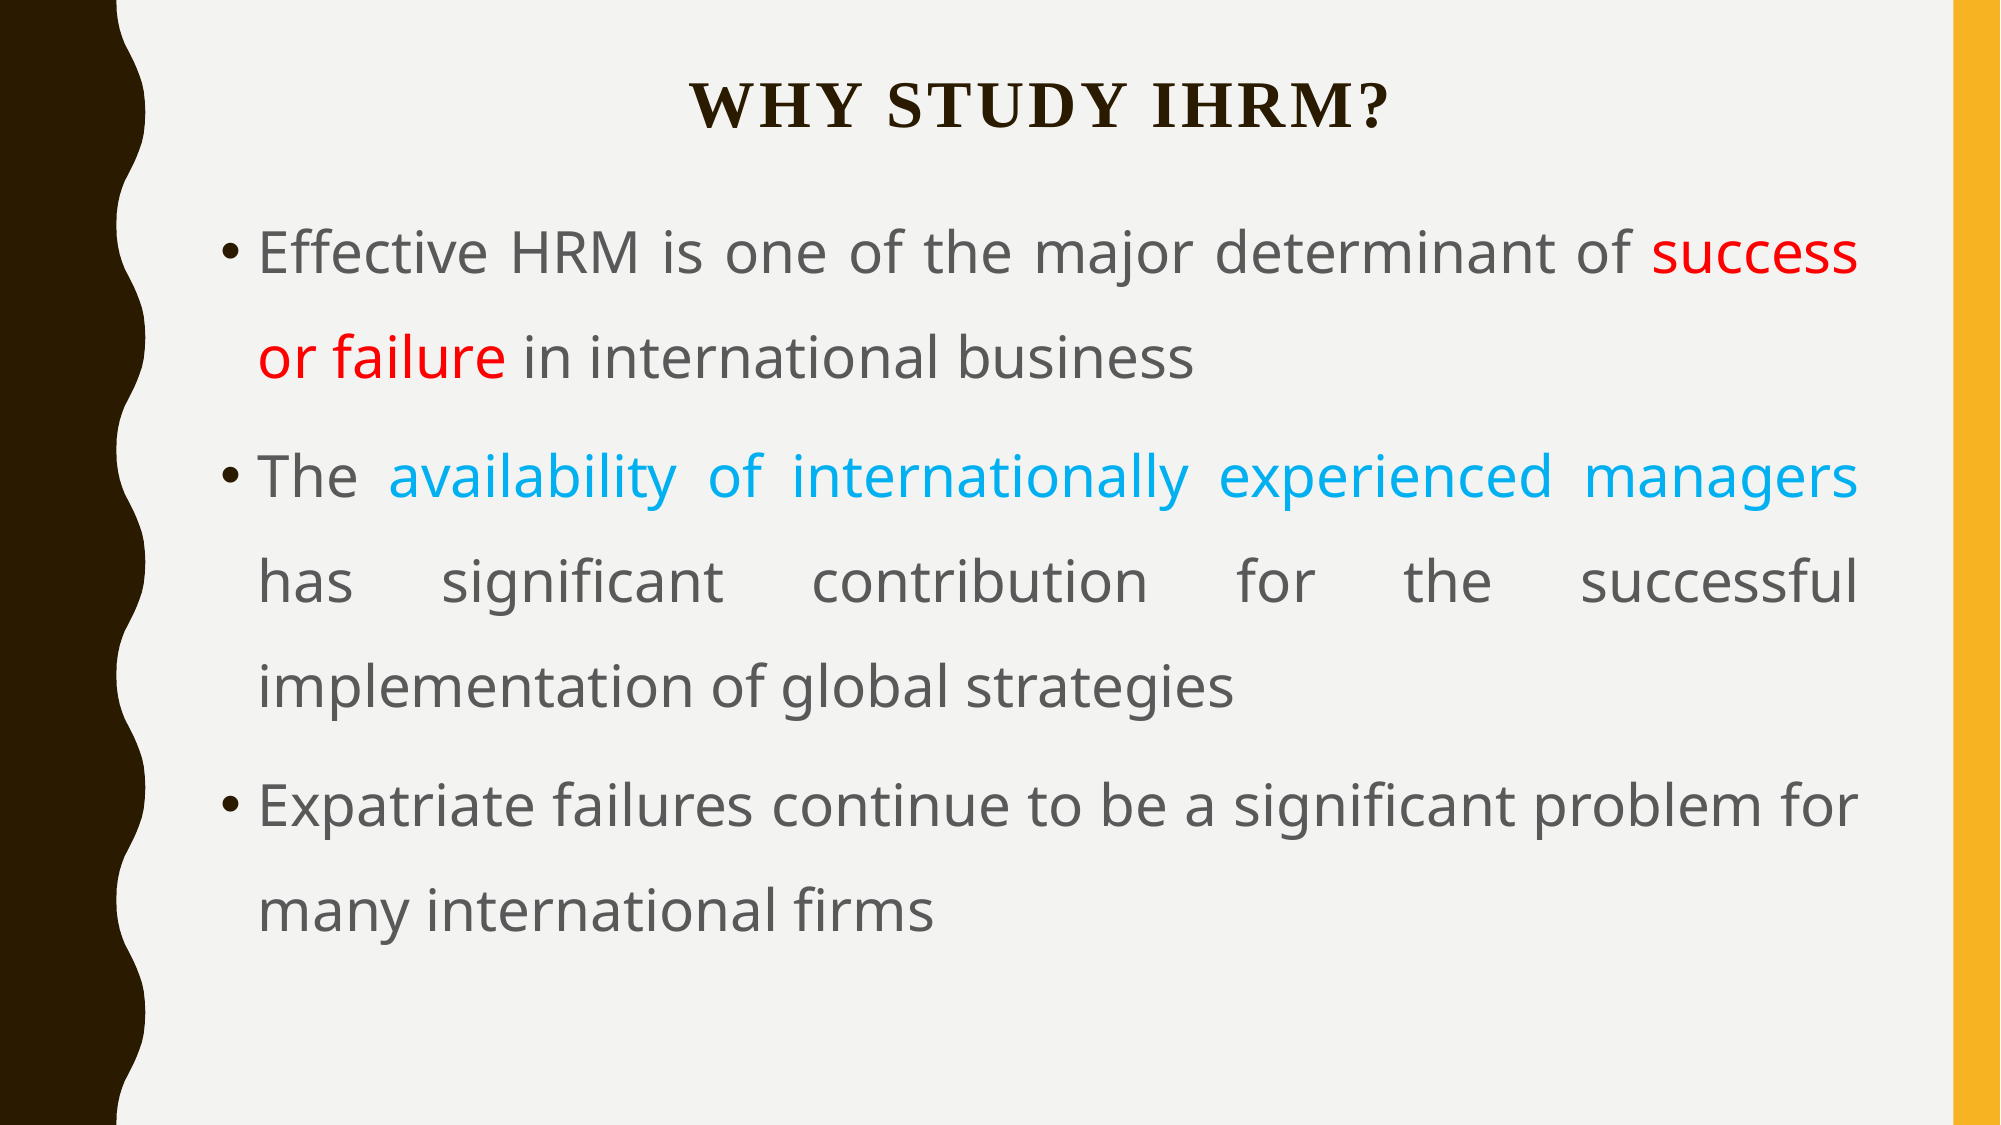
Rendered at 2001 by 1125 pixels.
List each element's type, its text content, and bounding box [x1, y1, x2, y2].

title Why study IHRM? [205, 62, 1875, 173]
list Effective HRM is one of the major determinant of success or failure in international business The availability of internationally experienced managers has significant contribution for the successful implementation of global strategies Expatriate failures continue to be a significant problem for many international firms [205, 173, 1875, 965]
